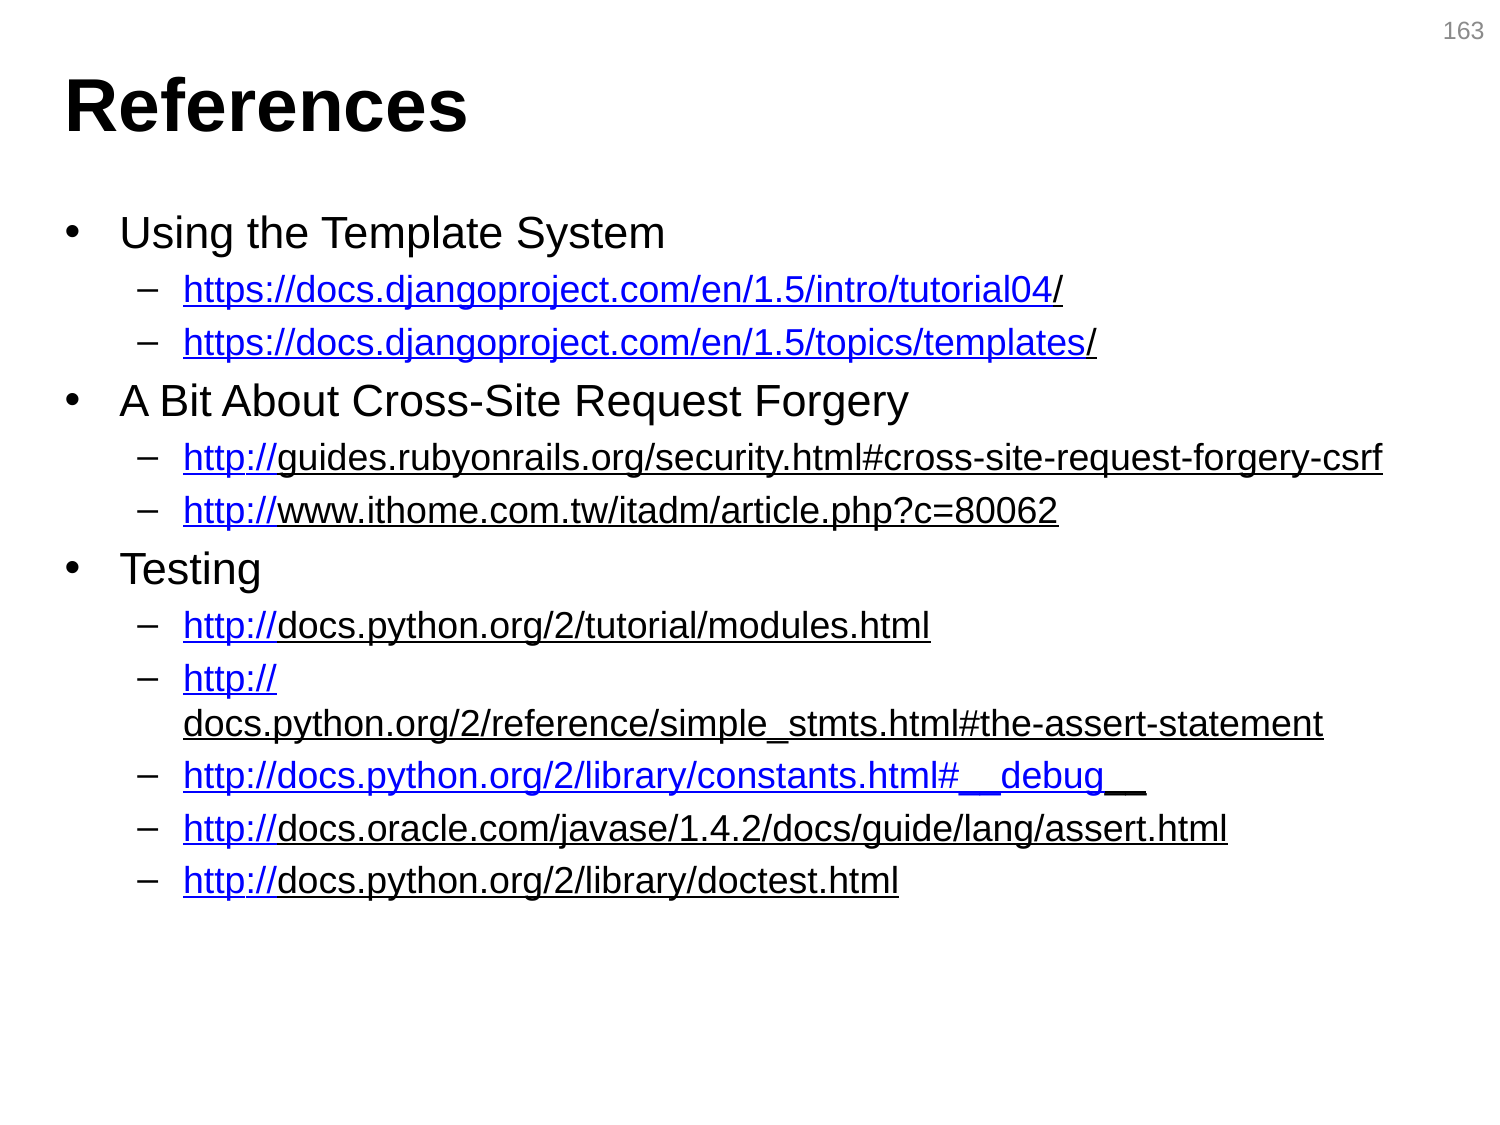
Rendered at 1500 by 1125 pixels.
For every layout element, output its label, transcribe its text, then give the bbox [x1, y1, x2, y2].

title References [49, 7, 1400, 195]
slide_number 163 [1149, 0, 1500, 60]
list Using the Template System https://docs.djangoproject.com/en/1.5/intro/tutorial04/ https://docs.djangoproject.com/en/1.5/topics/templates/ A Bit About Cross-Site Request Forgery http://guides.rubyonrails.org/security.html#cross-site-request-forgery-csrf http://www.ithome.com.tw/itadm/article.php?c=80062 Testing http://docs.python.org/2/tutorial/modules.html http://docs.python.org/2/reference/simple_stmts.html#the-assert-statement http://docs.python.org/2/library/constants.html#__debug__ http://docs.oracle.com/javase/1.4.2/docs/guide/lang/assert.html http://docs.python.org/2/library/doctest.html [49, 196, 1400, 939]
